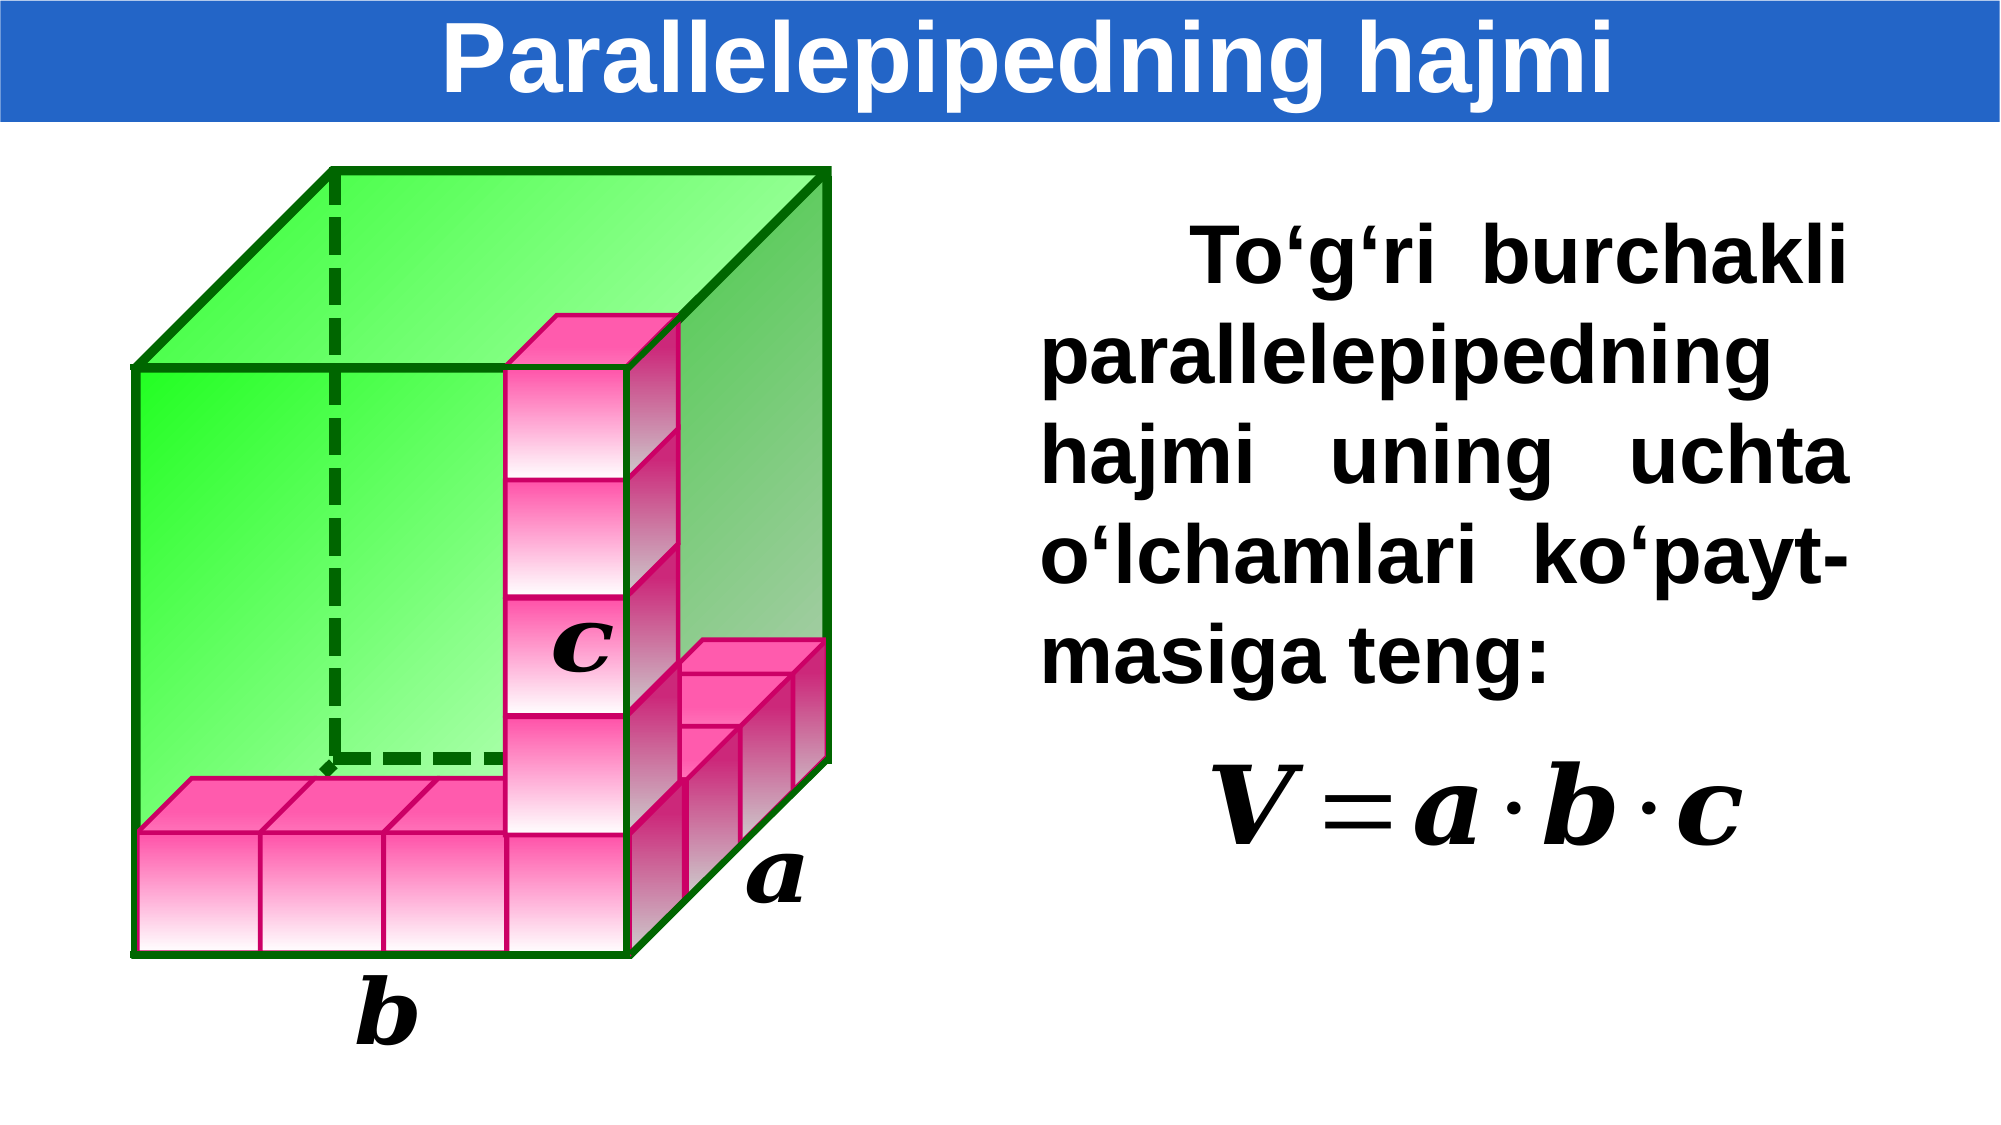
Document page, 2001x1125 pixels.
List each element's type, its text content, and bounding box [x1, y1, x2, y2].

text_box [143, 178, 334, 364]
text_box [138, 173, 329, 364]
text_box [630, 545, 680, 712]
text_box [630, 430, 680, 594]
text_box [137, 825, 259, 951]
text_box [504, 598, 623, 717]
text_box [259, 777, 437, 951]
text_box [630, 370, 680, 479]
text_box [630, 662, 681, 758]
text_box [341, 169, 828, 176]
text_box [626, 174, 825, 370]
text_box To‘g‘ri burchakli parallelepipedning hajmi uning uchta o‘lchamlari ko‘payt-masiga teng: [1024, 192, 1866, 708]
text_box Parallelepipedning hajmi [354, 0, 1704, 121]
text_box [504, 370, 623, 482]
text_box [0, 0, 2000, 122]
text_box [681, 641, 823, 672]
text_box [681, 725, 742, 758]
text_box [336, 172, 821, 364]
text_box [681, 728, 735, 758]
text_box [137, 370, 334, 830]
text_box [681, 675, 789, 725]
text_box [143, 763, 334, 948]
text_box [334, 780, 433, 831]
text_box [630, 758, 829, 955]
text_box [336, 370, 504, 758]
text_box [334, 759, 504, 777]
text_box [506, 314, 626, 364]
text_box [388, 780, 504, 831]
text_box [504, 759, 623, 837]
text_box [382, 777, 505, 951]
text_box [681, 672, 794, 758]
text_box [504, 482, 623, 598]
text_box [505, 837, 623, 951]
text_box [504, 717, 623, 758]
text_box [680, 638, 826, 756]
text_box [511, 317, 626, 364]
